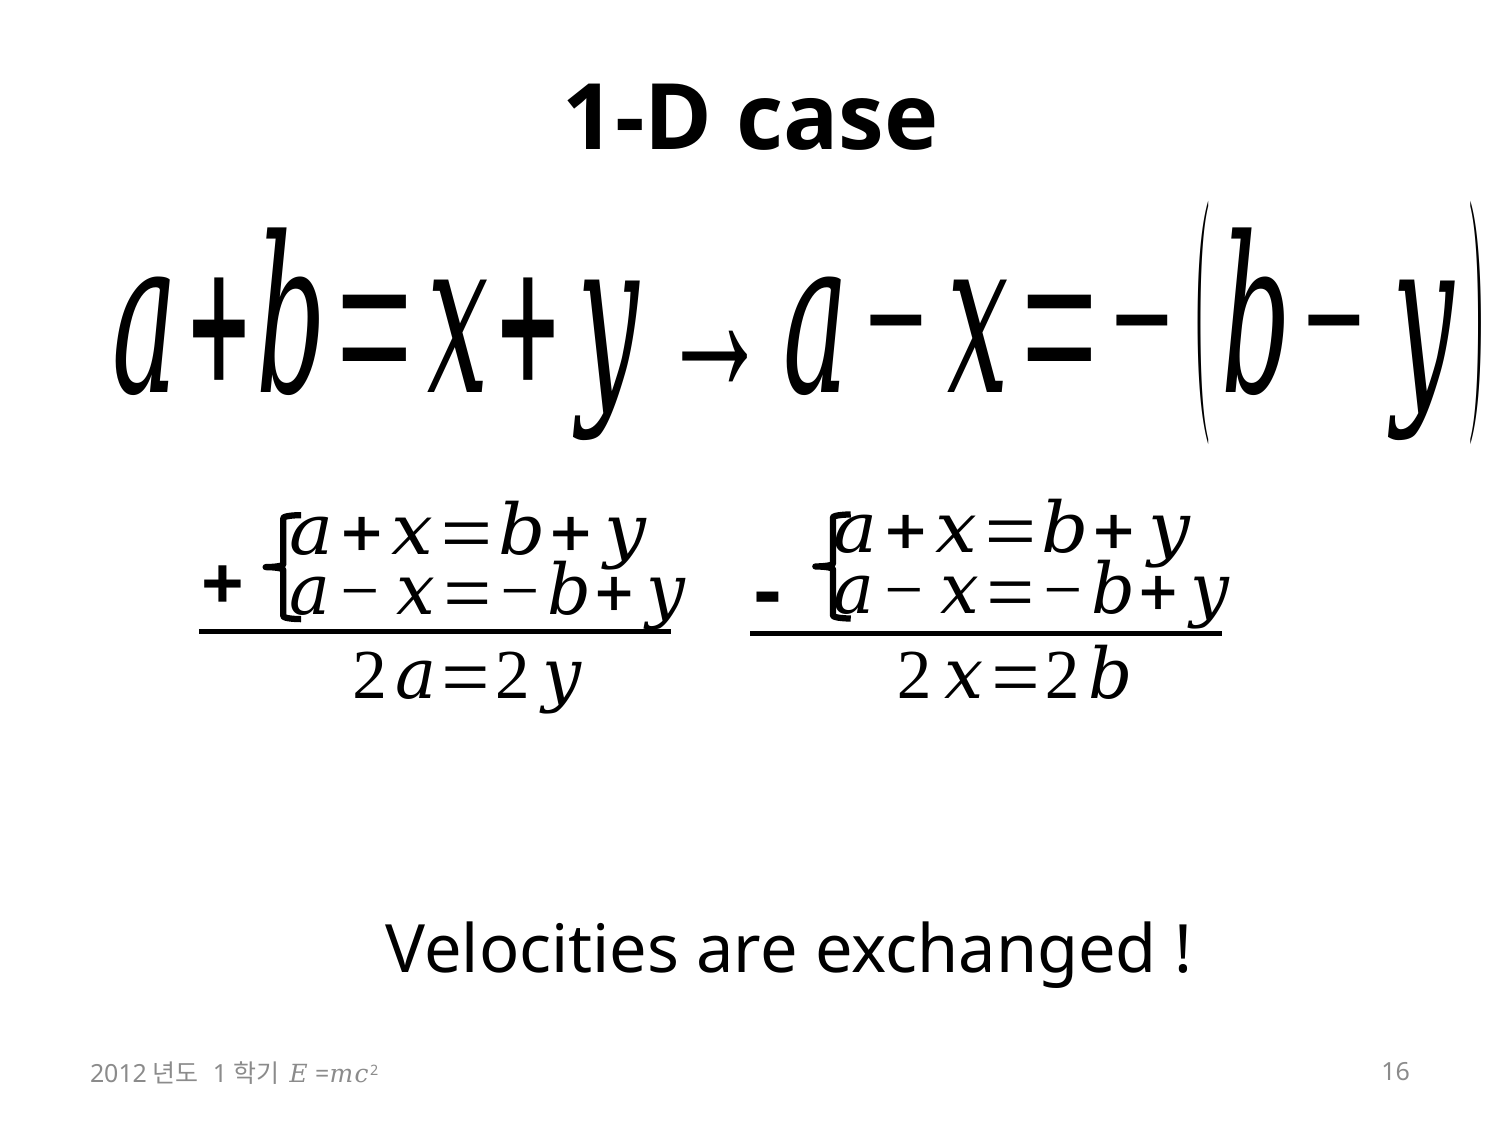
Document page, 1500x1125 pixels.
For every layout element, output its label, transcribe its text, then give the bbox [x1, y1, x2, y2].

slide_number 16 [1074, 1042, 1425, 1103]
text_box 1-D case [64, 19, 1437, 207]
text_box + [186, 528, 260, 634]
text_box [264, 514, 302, 620]
text_box [814, 513, 851, 620]
slide_number 2012년도 1학기 𝐸=𝑚𝑐2 [75, 1042, 425, 1103]
text_box - [739, 528, 797, 644]
